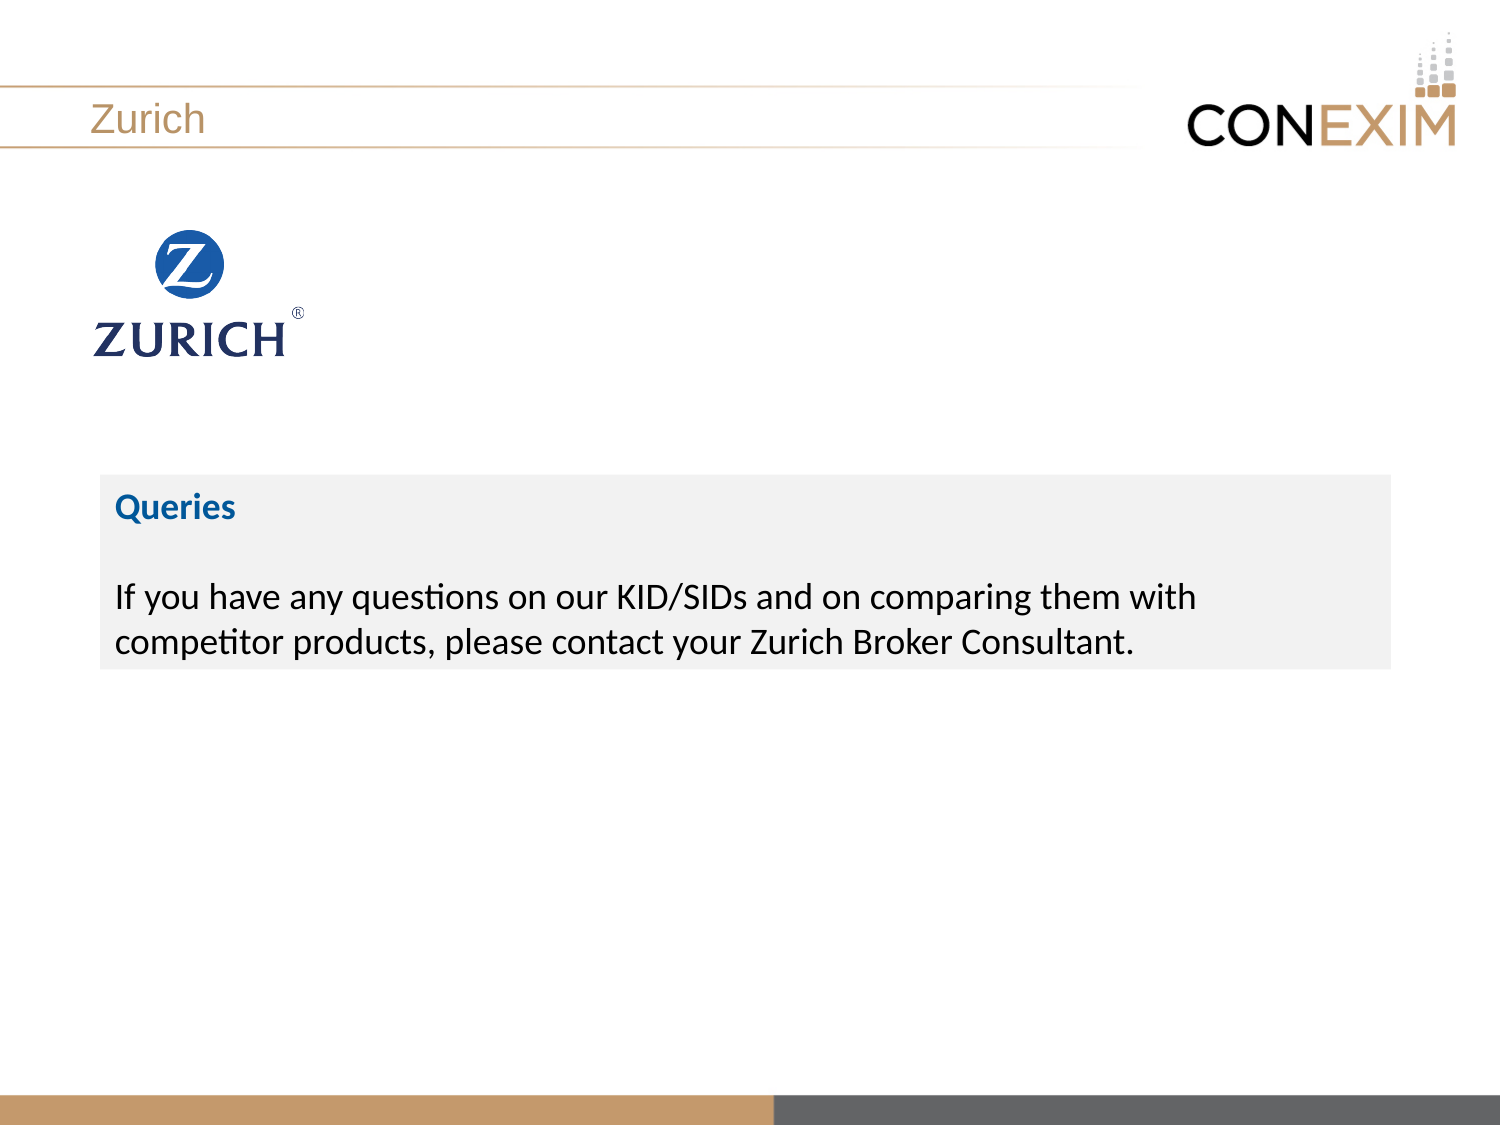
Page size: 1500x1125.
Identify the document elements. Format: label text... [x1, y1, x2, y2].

title Zurich [75, 85, 1425, 148]
text_box Queries If you have any questions on our KID/SIDs and on comparing them with competitor products, please contact your Zurich Broker Consultant. [100, 474, 1391, 670]
picture [0, 0, 1500, 1125]
